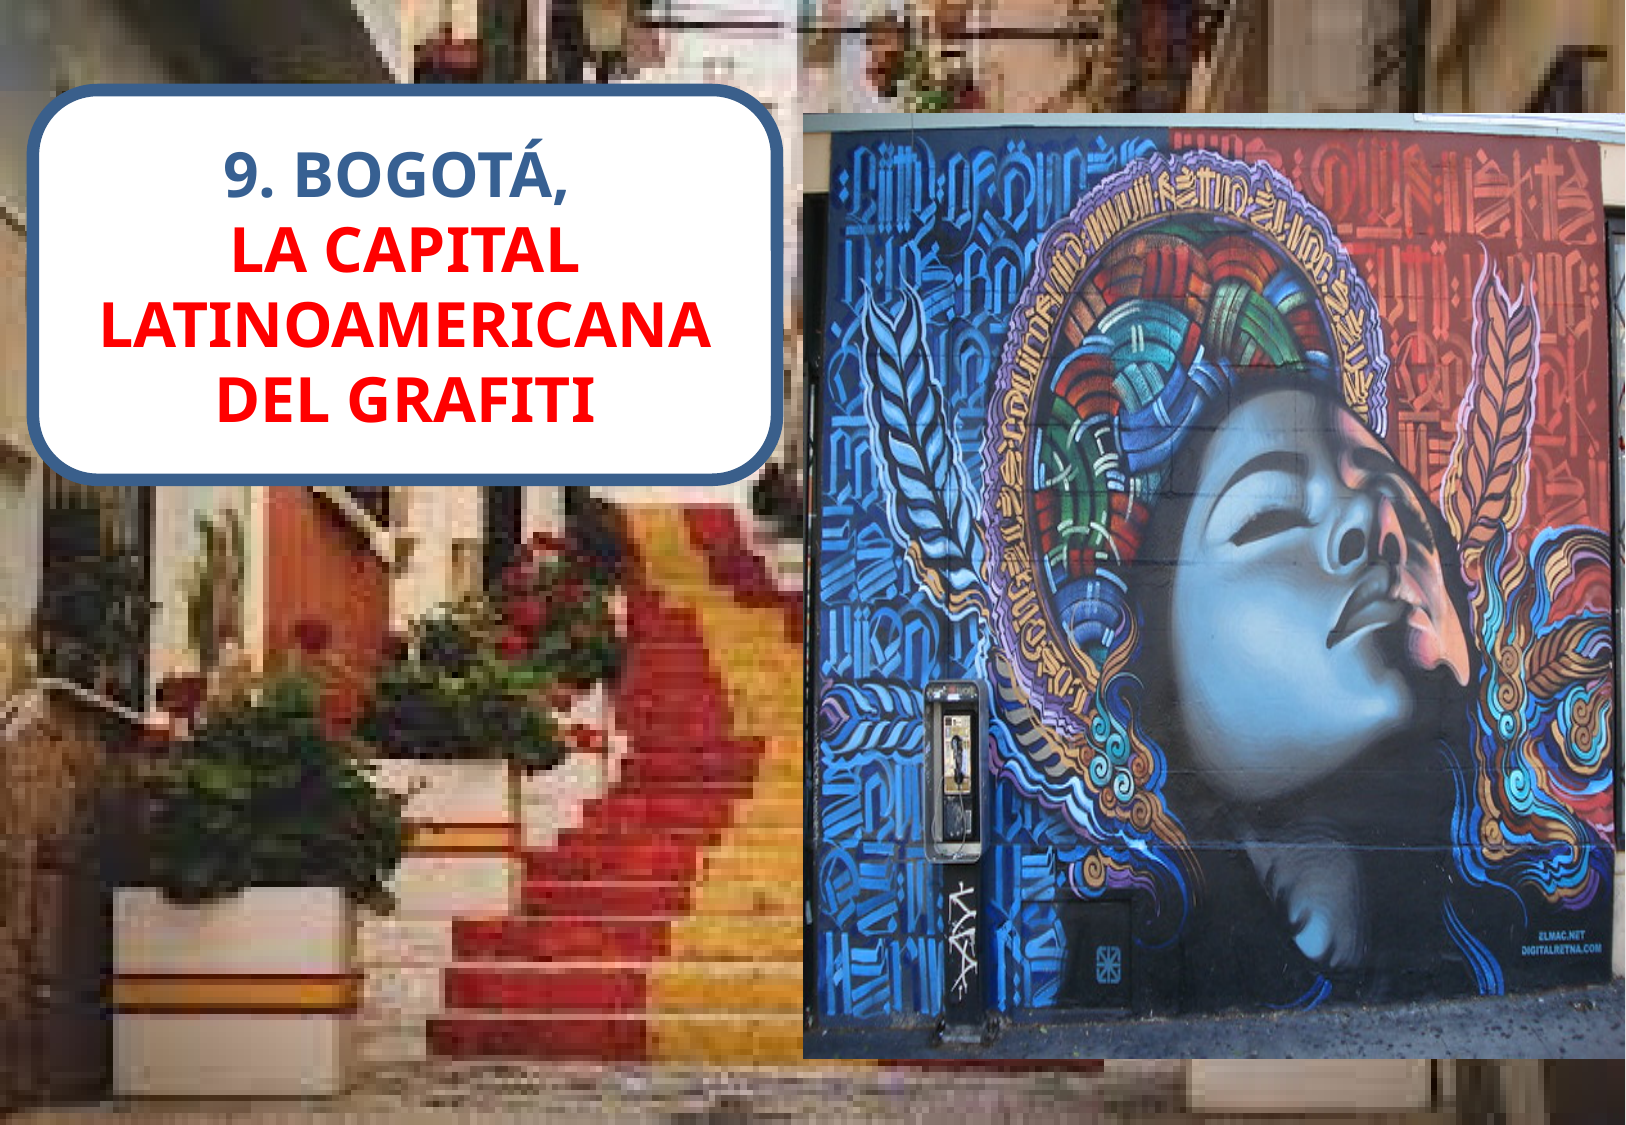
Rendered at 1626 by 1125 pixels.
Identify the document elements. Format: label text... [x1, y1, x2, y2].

picture [0, 0, 1626, 1125]
text_box 9. BOGOTÁ, LA CAPITAL LATINOAMERICANA DEL GRAFITI [30, 87, 780, 482]
